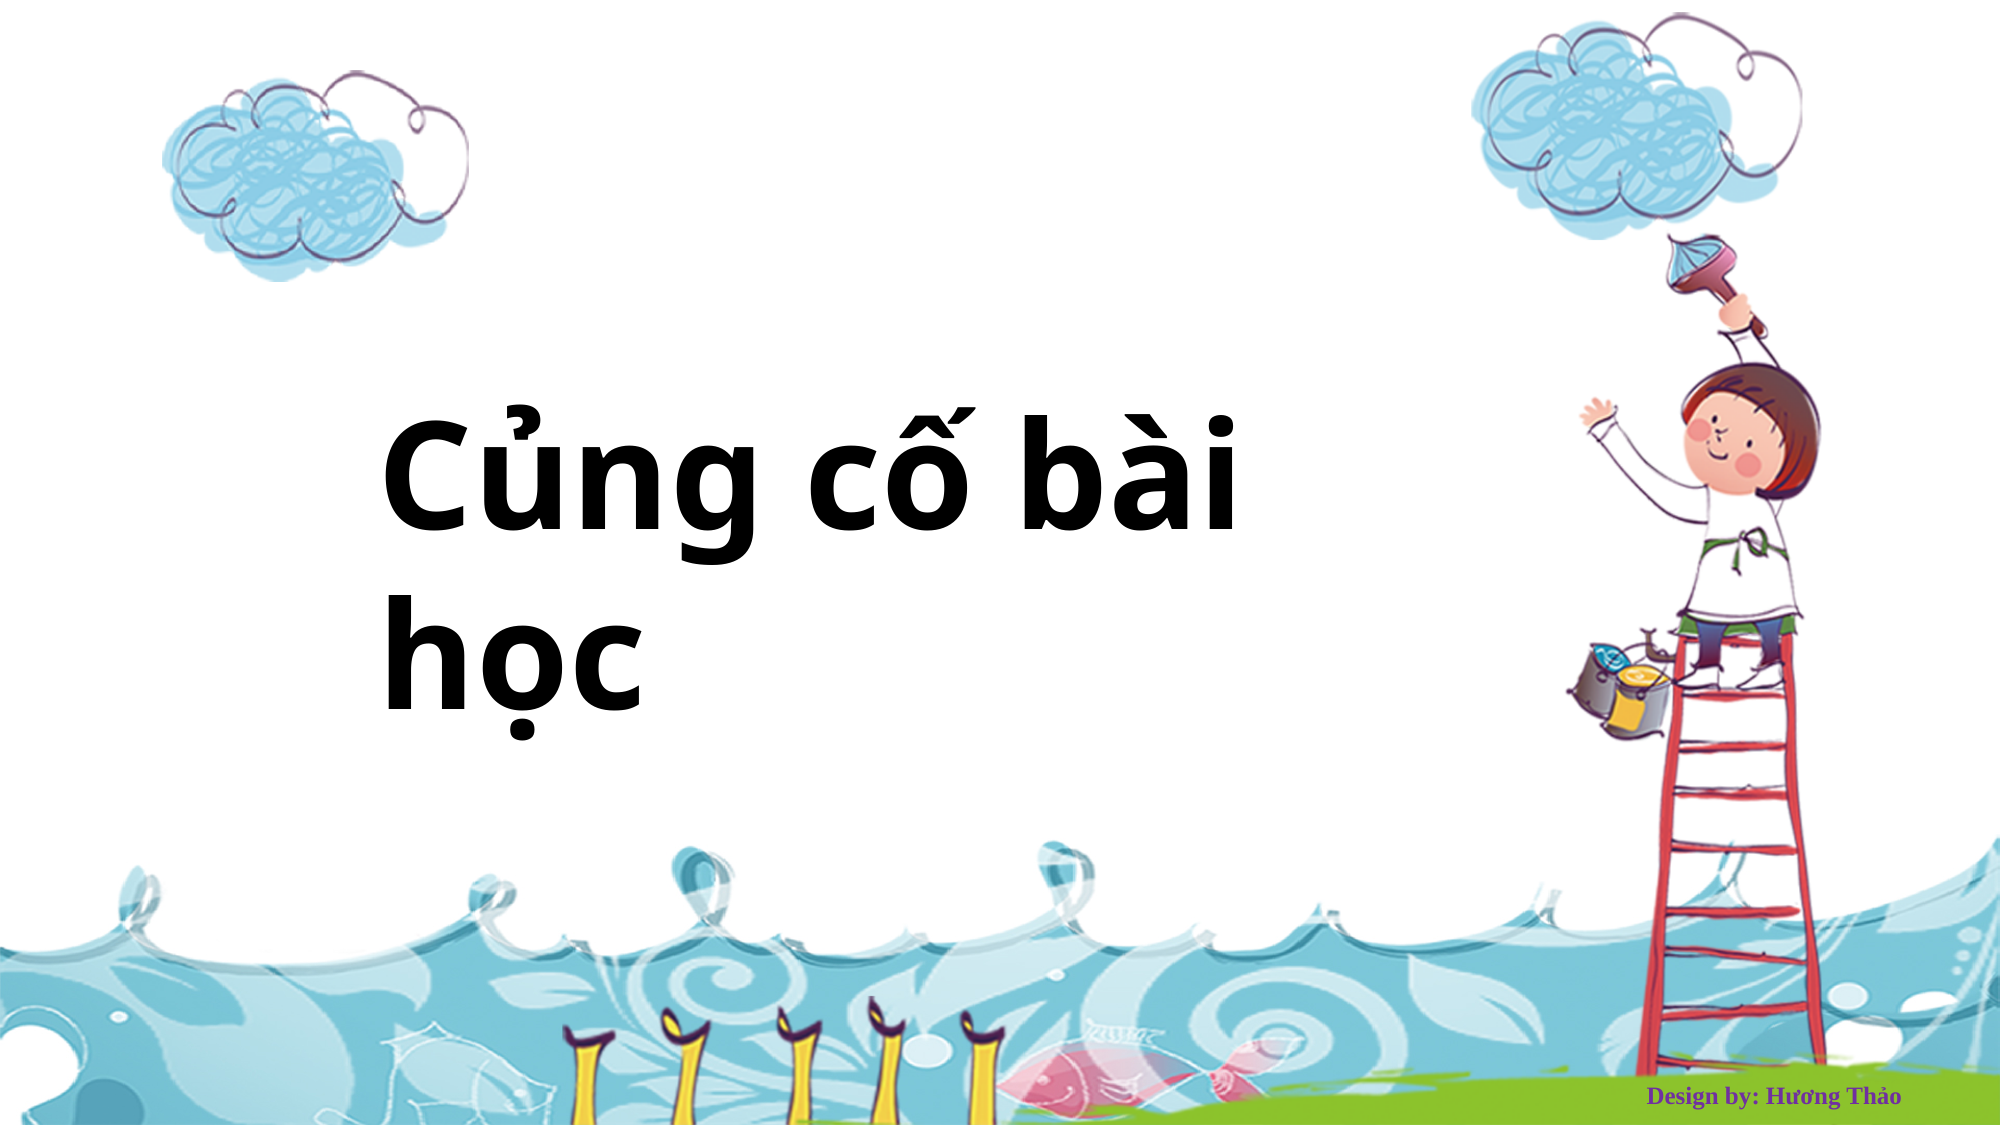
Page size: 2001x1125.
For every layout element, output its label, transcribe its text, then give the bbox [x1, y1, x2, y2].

picture [0, 0, 2000, 1125]
picture [115, 41, 533, 333]
text_box Củng cố bài học [363, 371, 1505, 747]
